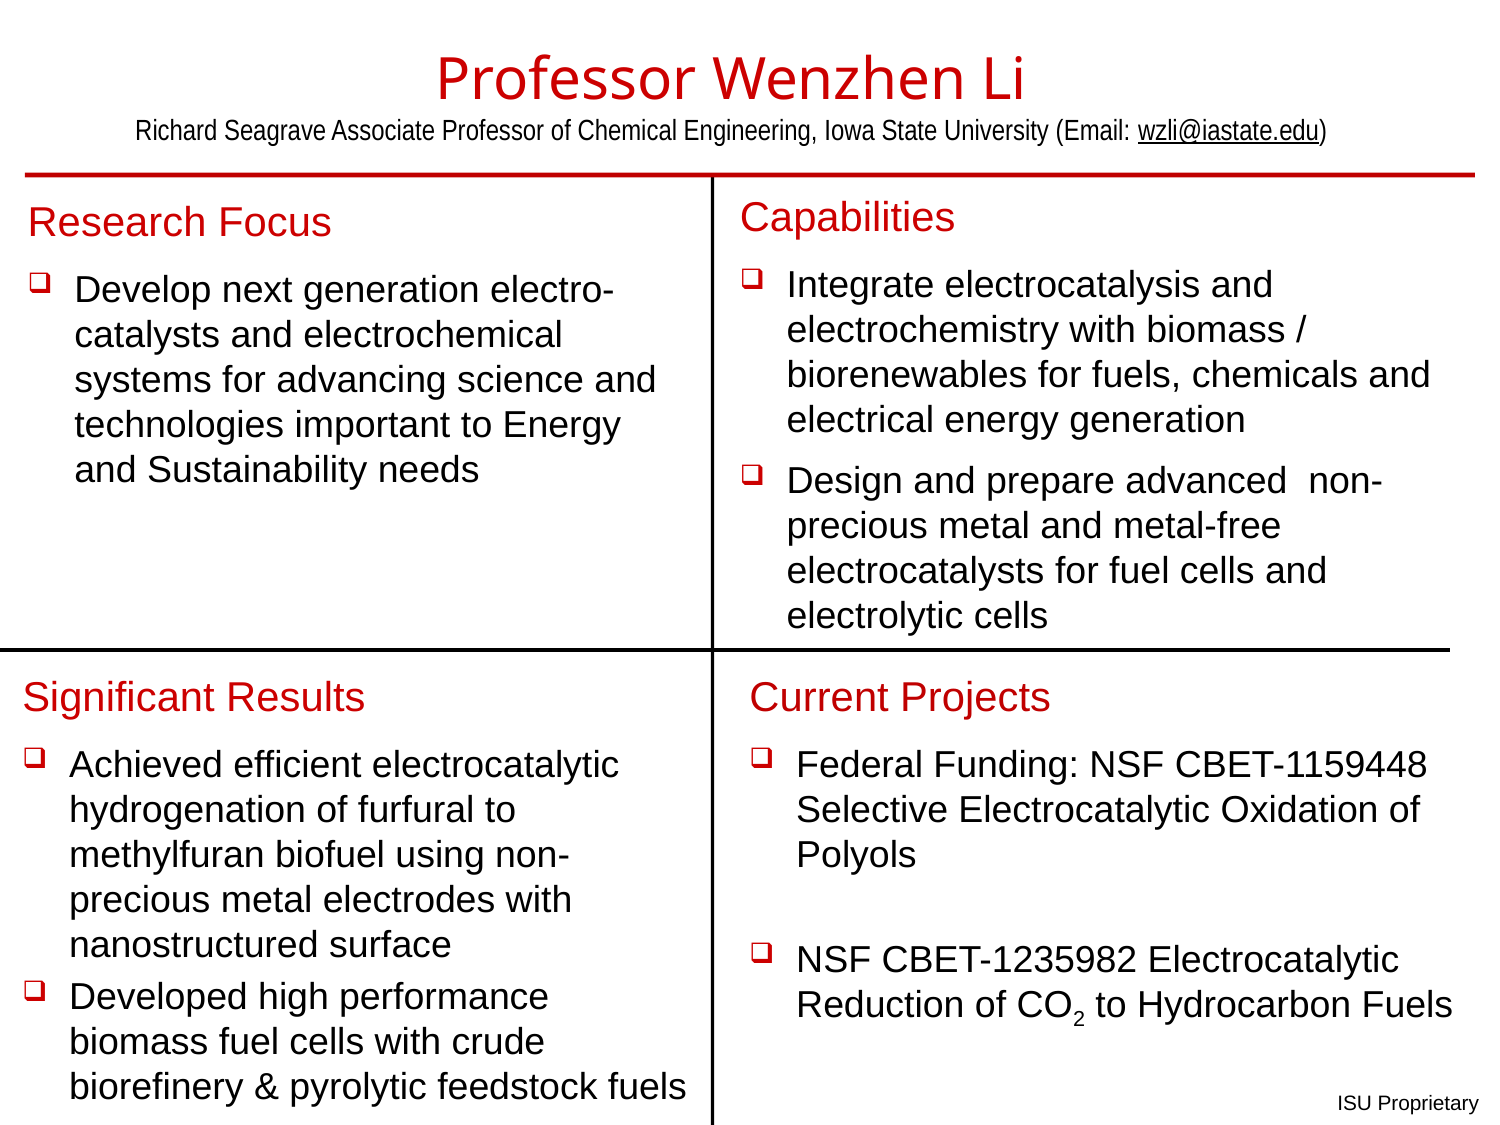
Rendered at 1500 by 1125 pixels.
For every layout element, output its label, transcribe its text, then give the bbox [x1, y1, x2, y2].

title Professor Wenzhen Li Richard Seagrave Associate Professor of Chemical Engineering, Iowa State University (Email: wzli@iastate.edu) [37, 12, 1426, 176]
text_box ISU Proprietary [1322, 1082, 1496, 1122]
subtitle Research Focus Develop next generation electro-catalysts and electrochemical systems for advancing science and technologies important to Energy and Sustainability needs [12, 187, 693, 616]
text_box Capabilities Integrate electrocatalysis and electrochemistry with biomass / biorenewables for fuels, chemicals and electrical energy generation Design and prepare advanced non-precious metal and metal-free electrocatalysts for fuel cells and electrolytic cells [725, 182, 1459, 632]
text_box Significant Results Achieved efficient electrocatalytic hydrogenation of furfural to methylfuran biofuel using non-precious metal electrodes with nanostructured surface Developed high performance biomass fuel cells with crude biorefinery & pyrolytic feedstock fuels [7, 662, 713, 1078]
text_box Current Projects Federal Funding: NSF CBET-1159448 Selective Electrocatalytic Oxidation of Polyols NSF CBET-1235982 Electrocatalytic Reduction of CO2 to Hydrocarbon Fuels [734, 662, 1475, 1108]
